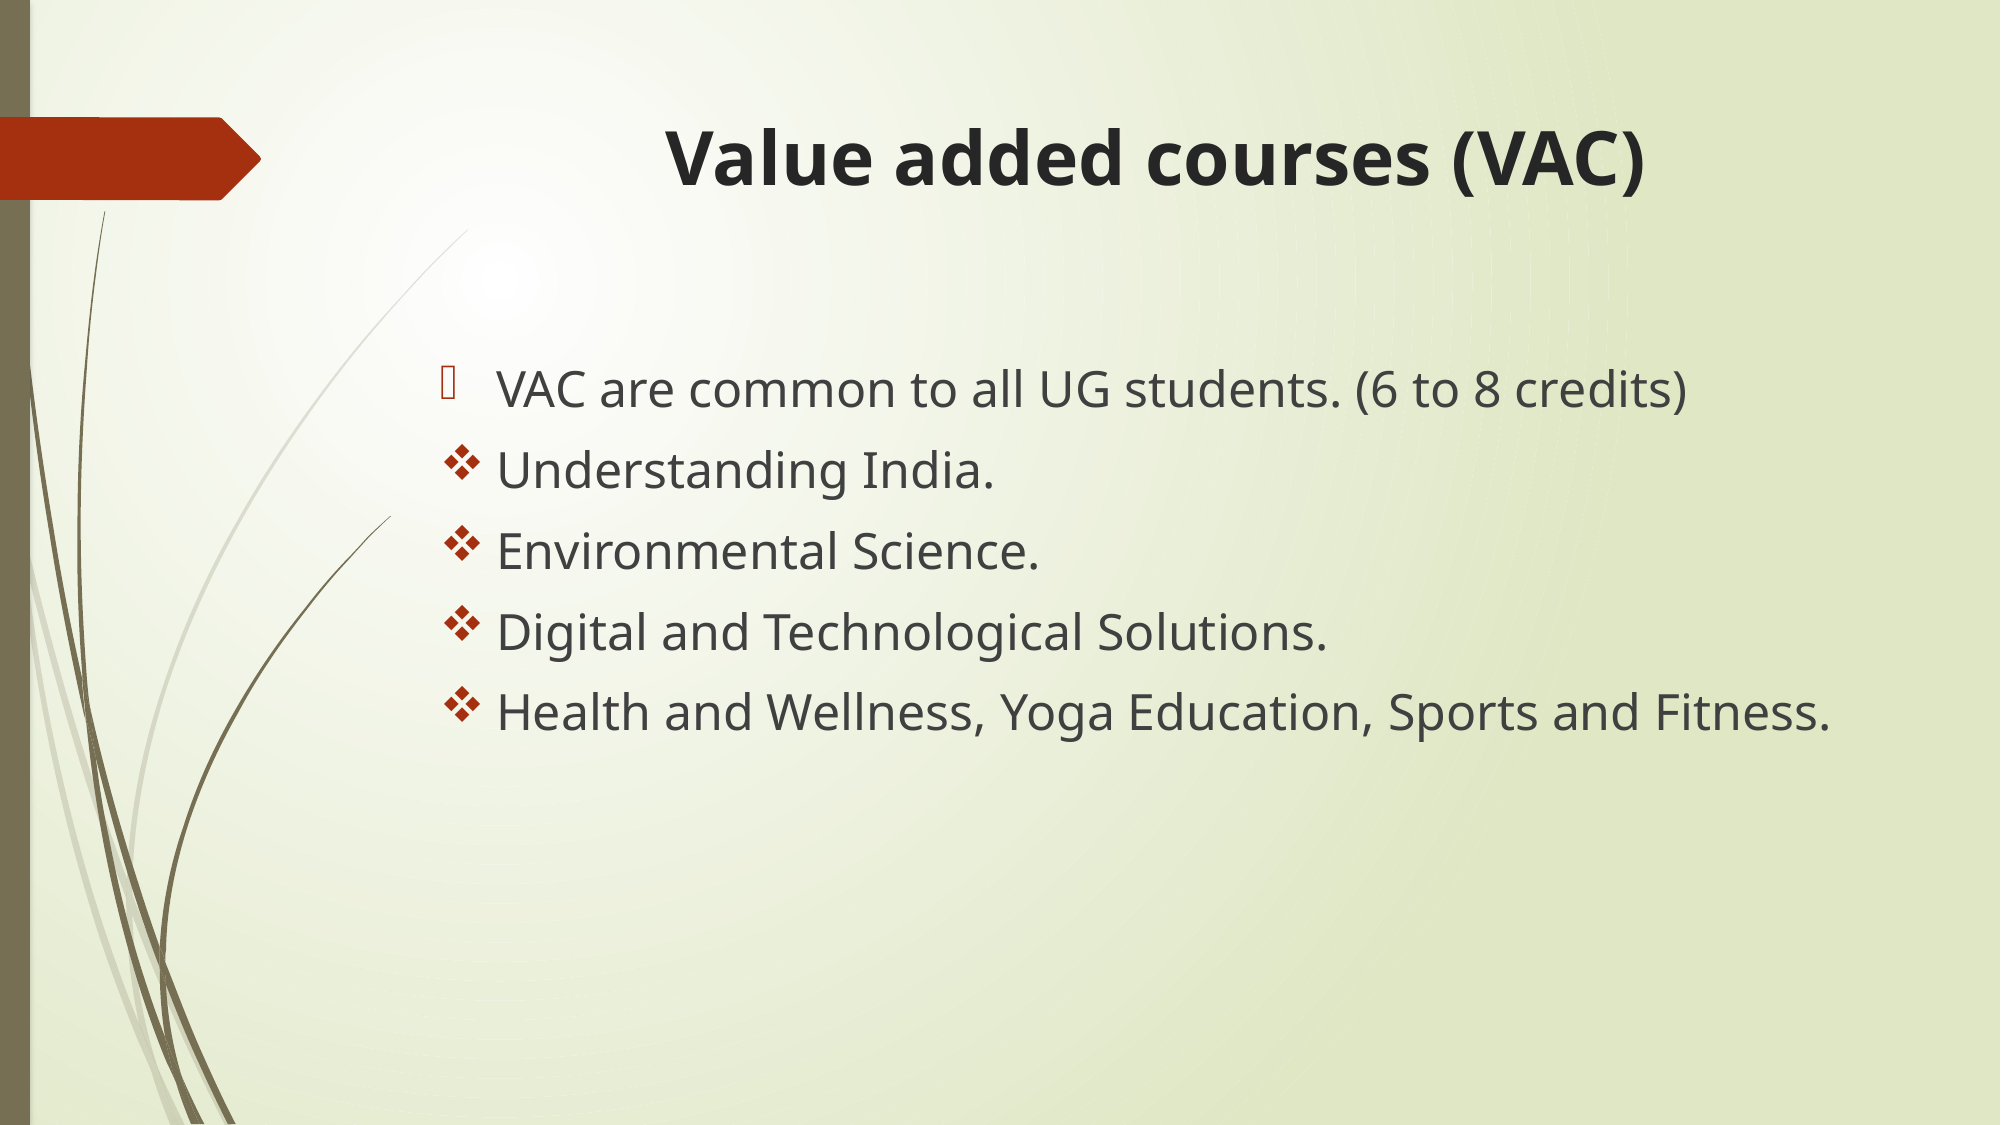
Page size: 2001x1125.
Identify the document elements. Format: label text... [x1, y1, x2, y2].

list VAC are common to all UG students. (6 to 8 credits) Understanding India. Environmental Science. Digital and Technological Solutions. Health and Wellness, Yoga Education, Sports and Fitness. [424, 350, 1888, 970]
title Value added courses (VAC) [425, 102, 1888, 313]
